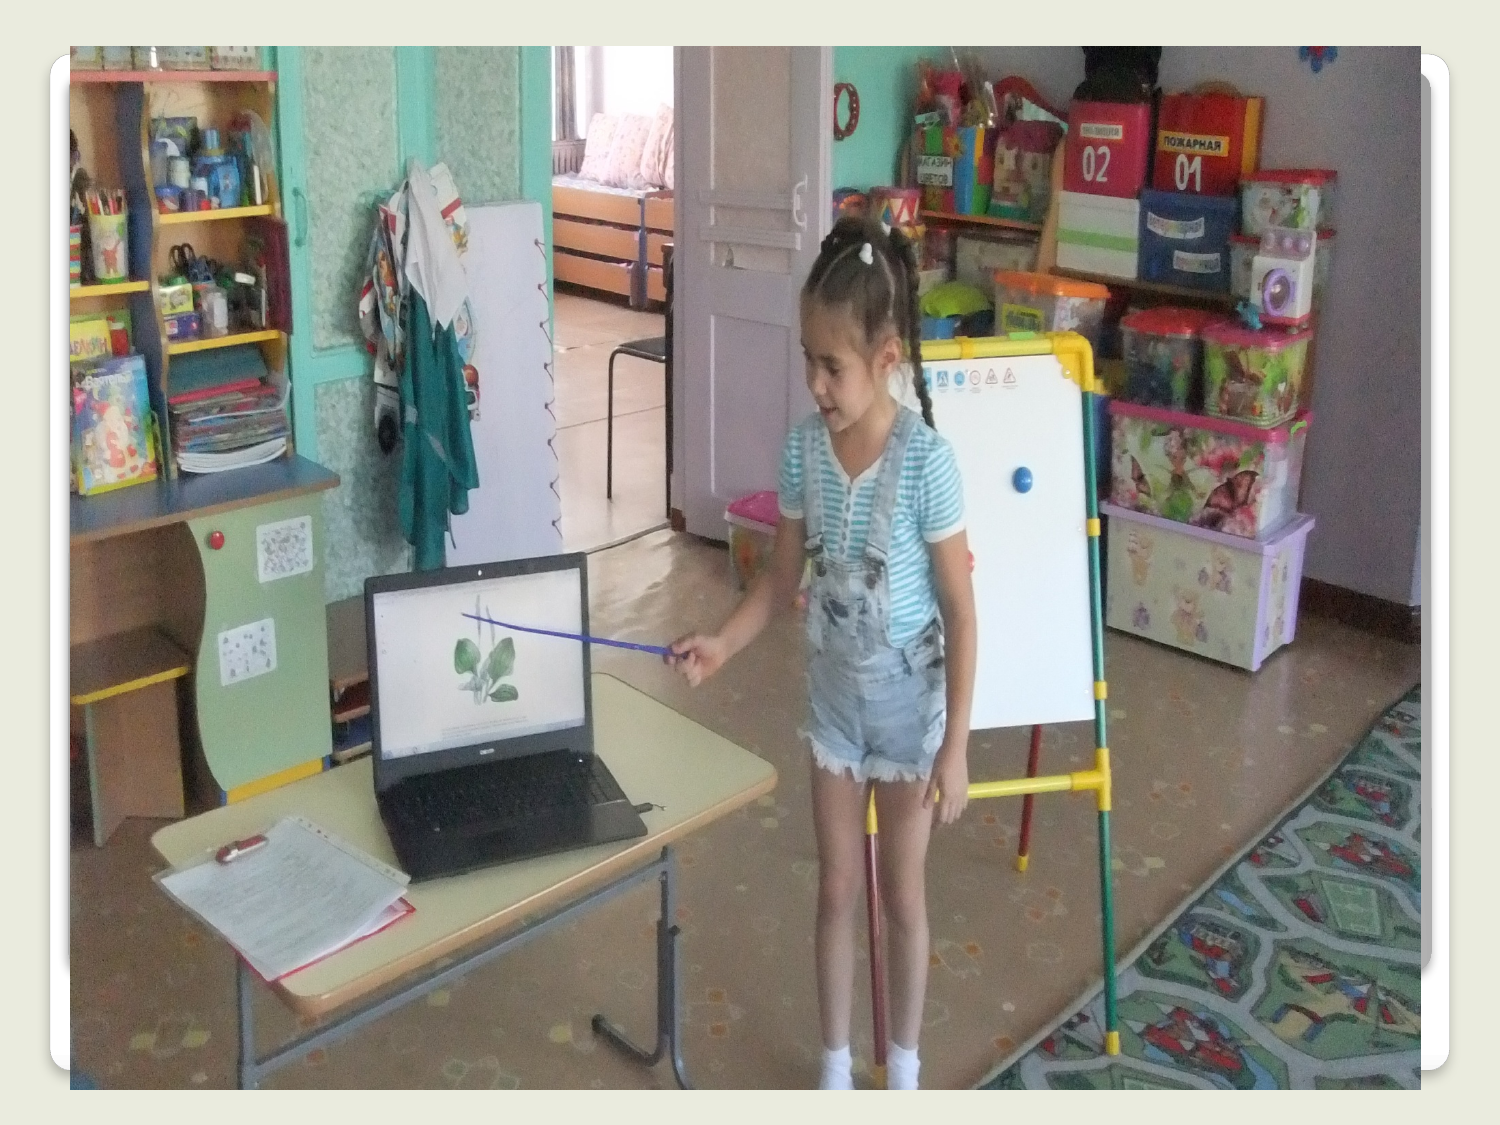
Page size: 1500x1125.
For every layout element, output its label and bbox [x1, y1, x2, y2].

list [70, 46, 1421, 1091]
